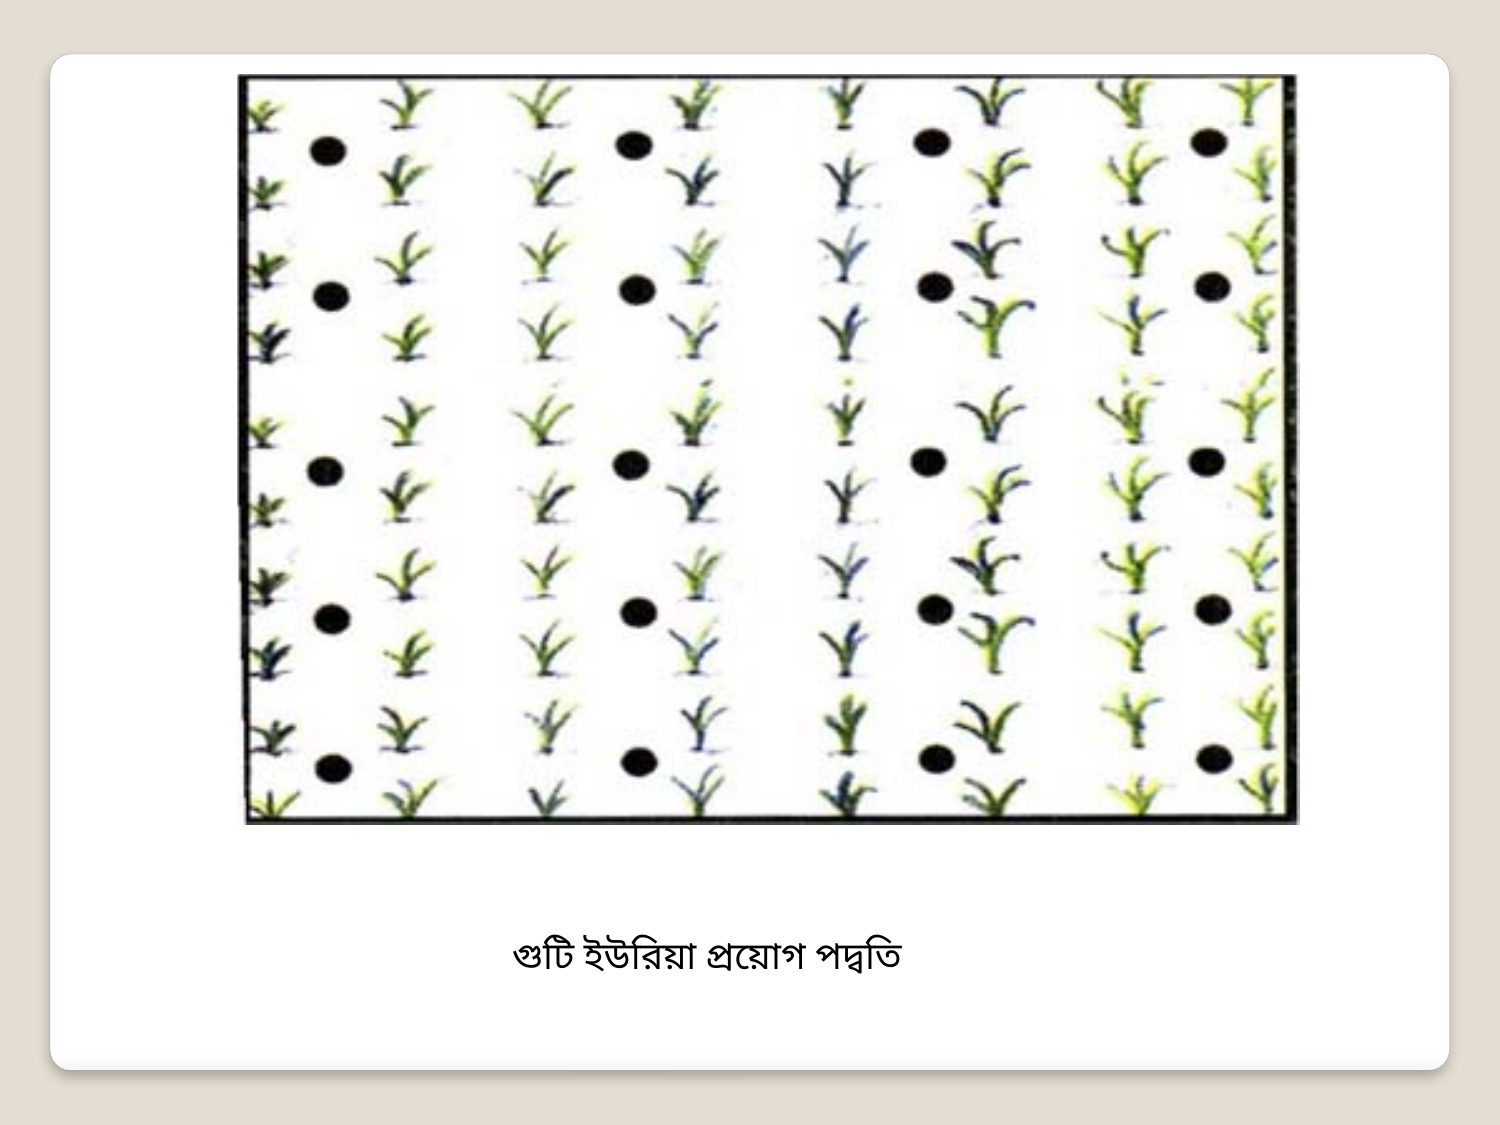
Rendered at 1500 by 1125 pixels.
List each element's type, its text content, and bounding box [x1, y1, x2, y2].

picture [237, 74, 1301, 826]
text_box গুটি ইউরিয়া প্রয়োগ পদ্বতি [399, 924, 1150, 985]
